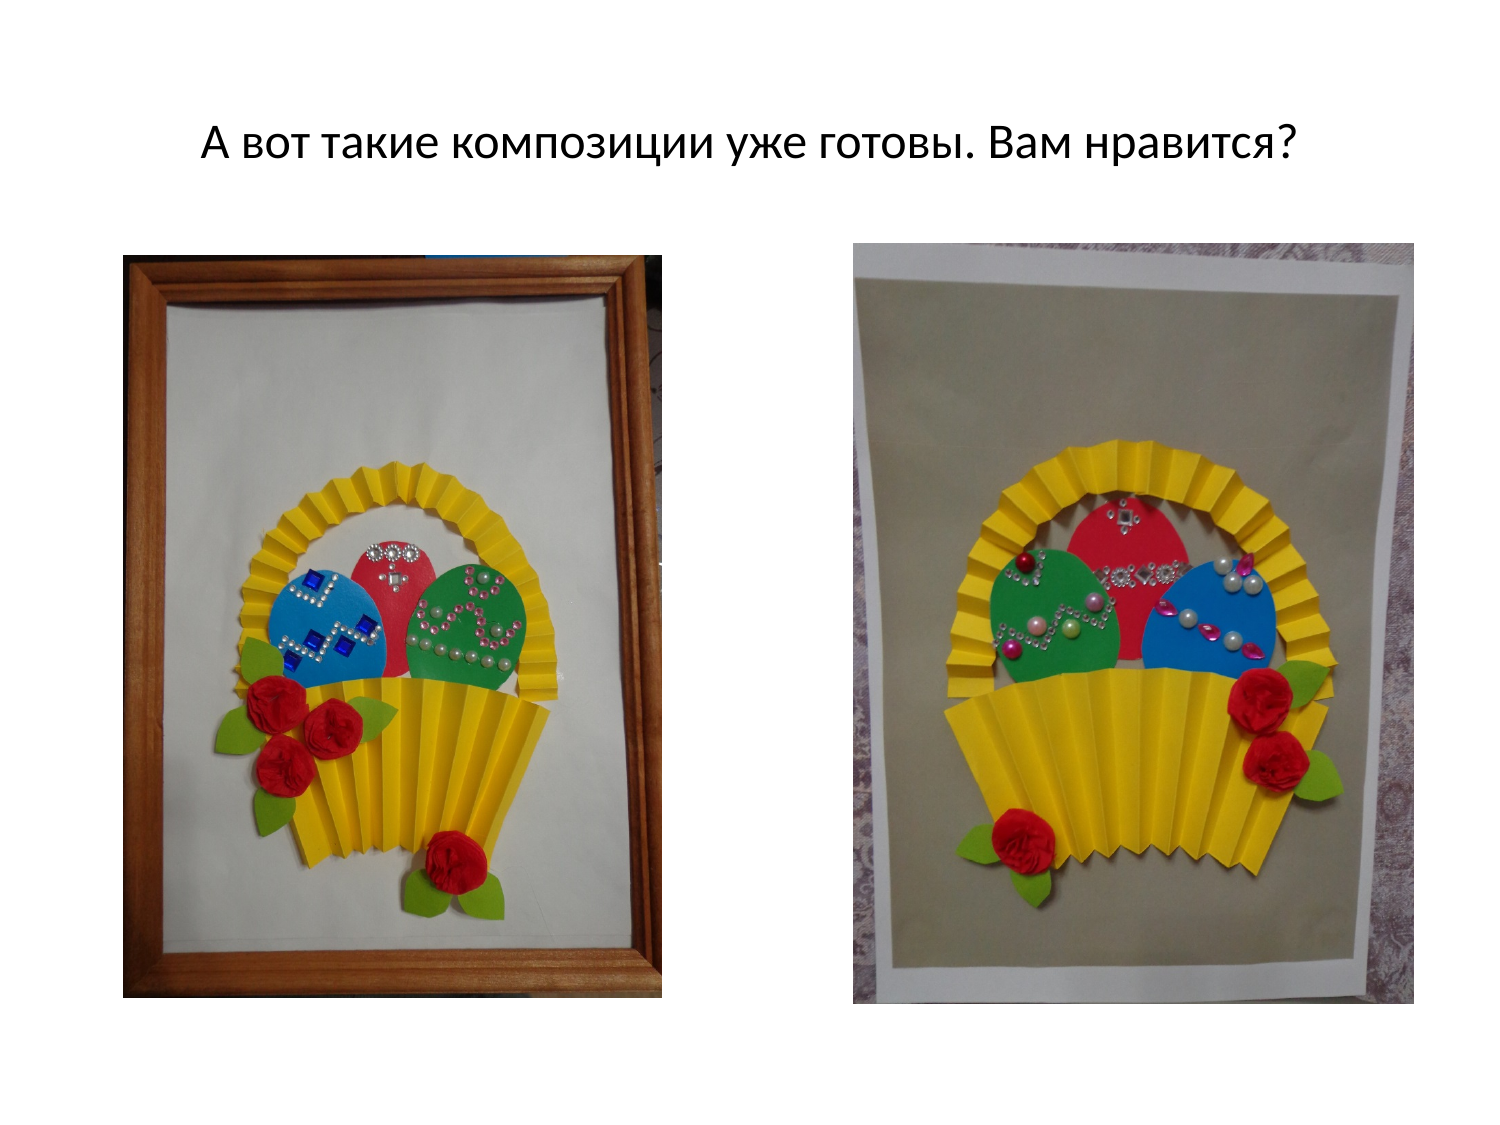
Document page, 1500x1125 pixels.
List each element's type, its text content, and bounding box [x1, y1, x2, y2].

picture [853, 243, 1414, 1005]
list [123, 255, 662, 998]
title А вот такие композиции уже готовы. Вам нравится? [75, 45, 1425, 233]
